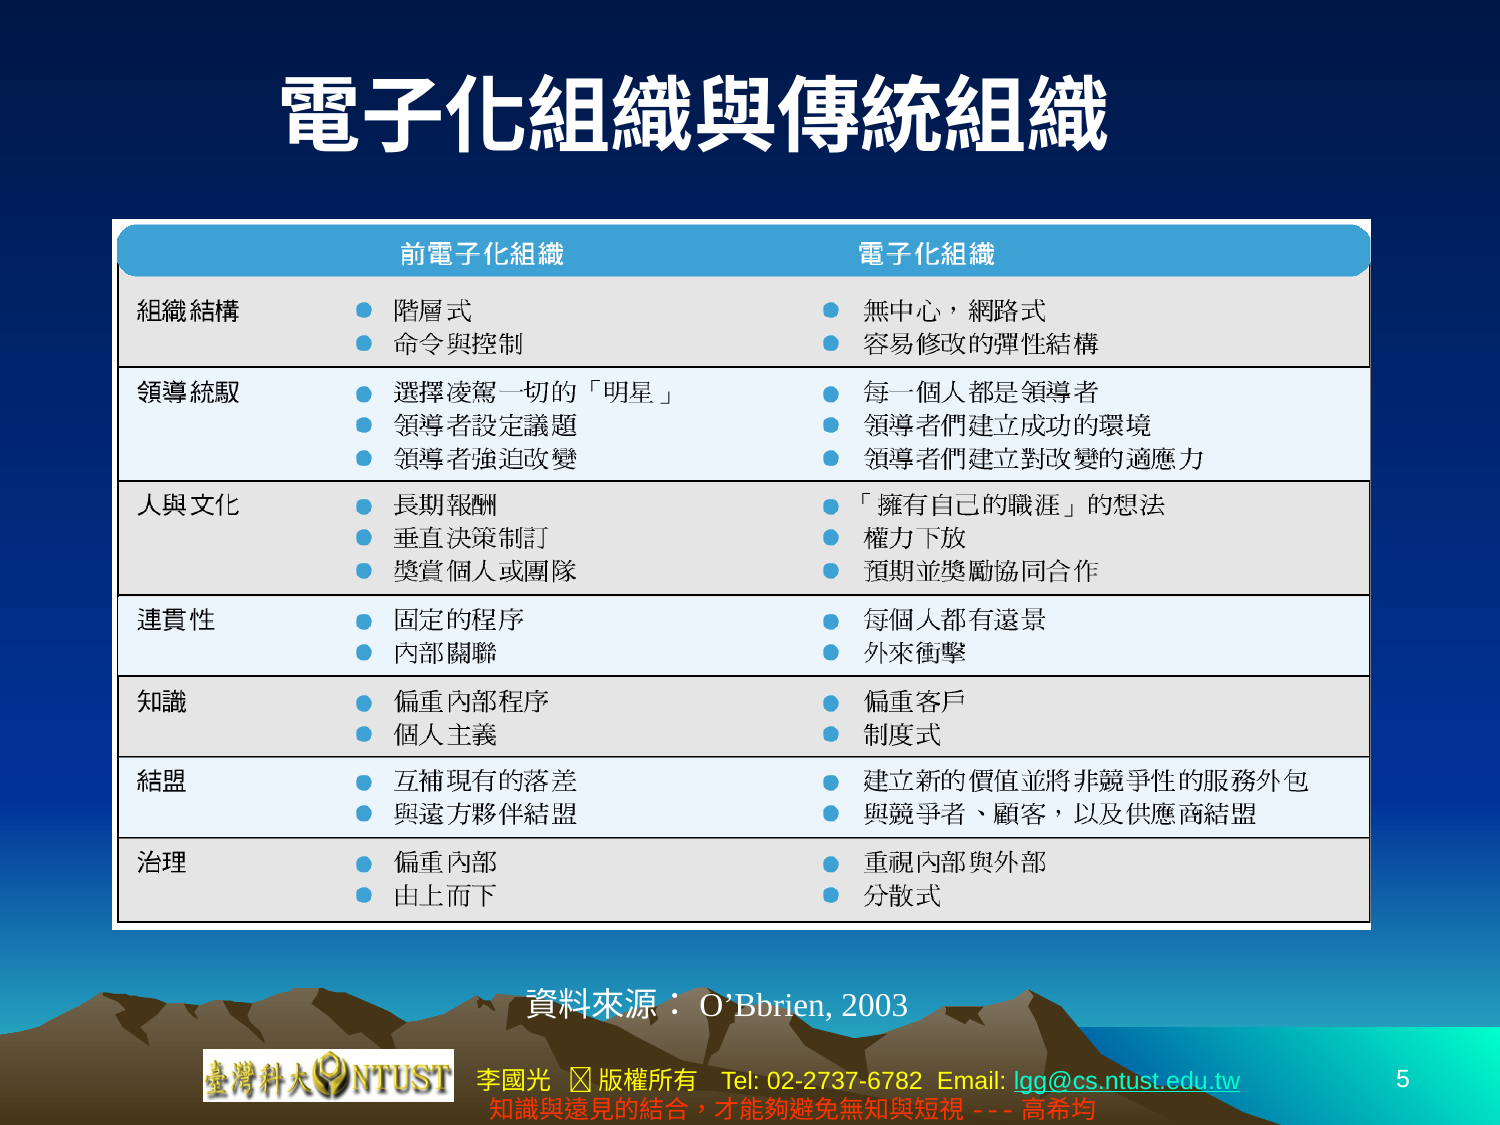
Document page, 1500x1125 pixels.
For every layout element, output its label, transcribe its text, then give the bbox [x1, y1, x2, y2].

picture [203, 1049, 454, 1102]
list 電子化組織與傳統組織 [0, 54, 1389, 221]
slide_number 5 [1074, 1024, 1426, 1101]
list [111, 219, 1371, 930]
text_box 資料來源：O’Bbrien, 2003 [510, 976, 924, 1031]
